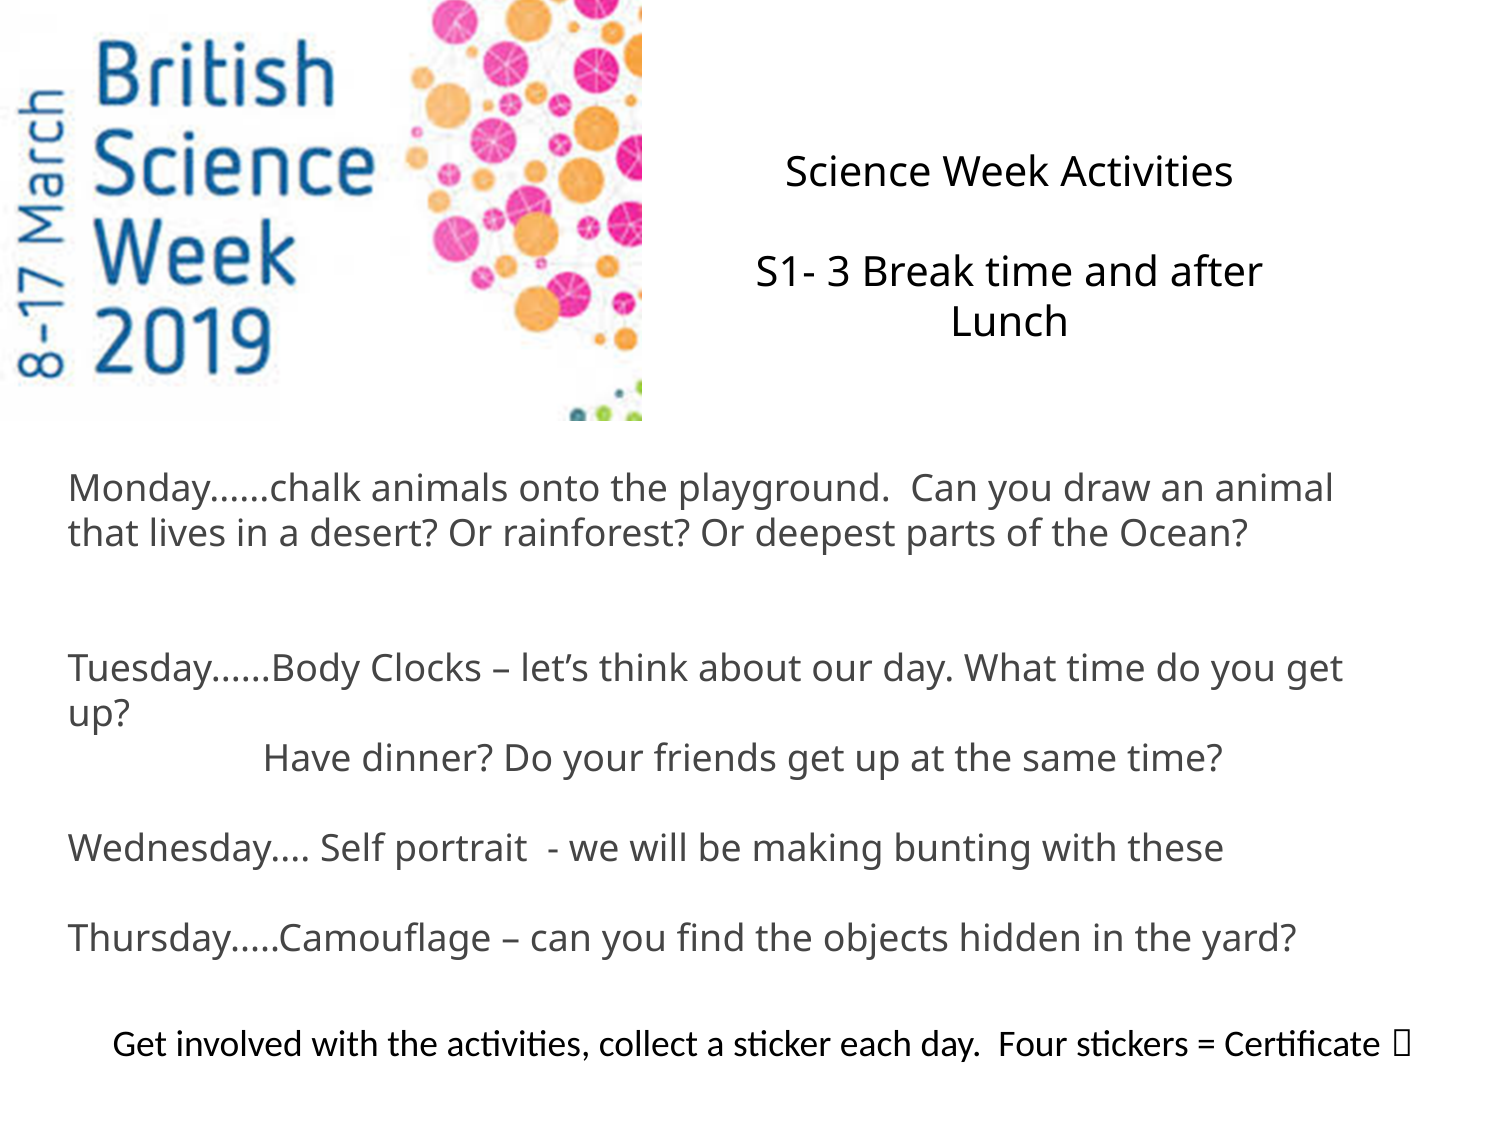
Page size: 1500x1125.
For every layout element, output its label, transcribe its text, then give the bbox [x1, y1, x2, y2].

text_box Science Week Activities S1- 3 Break time and after Lunch [679, 137, 1341, 352]
picture [0, 0, 642, 422]
text_box Get involved with the activities, collect a sticker each day. Four stickers = Certificate  [97, 1011, 1429, 1072]
text_box Monday......chalk animals onto the playground. Can you draw an animal that lives in a desert? Or rainforest? Or deepest parts of the Ocean? Tuesday......Body Clocks – let’s think about our day. What time do you get up? Have dinner? Do your friends get up at the same time? Wednesday.... Self portrait - we will be making bunting with these Thursday.....Camouflage – can you find the objects hidden in the yard? [53, 456, 1376, 966]
